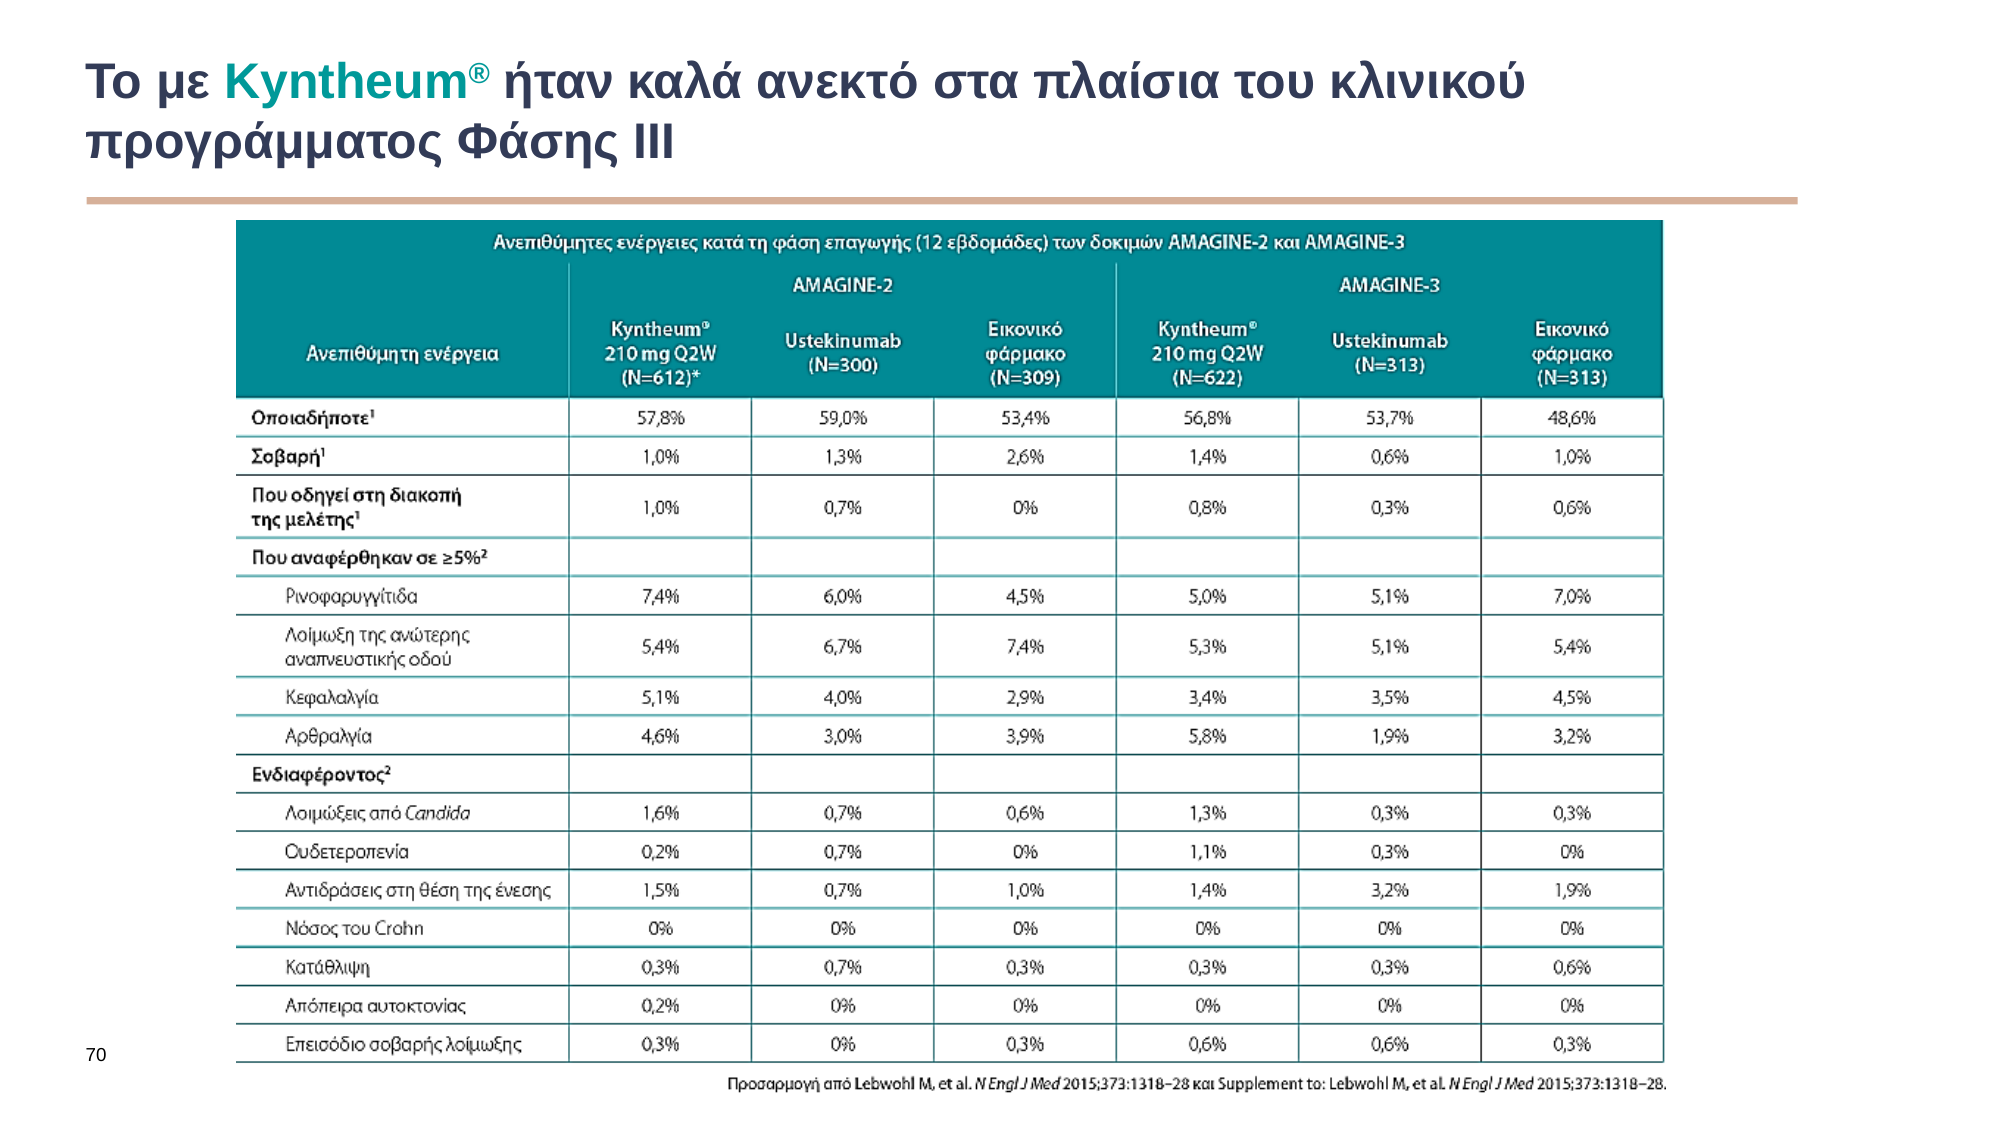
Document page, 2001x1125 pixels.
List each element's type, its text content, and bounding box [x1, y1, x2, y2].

picture [235, 219, 1666, 1116]
slide_number 70 [70, 1035, 230, 1062]
title Το με Kyntheum® ήταν καλά ανεκτό στα πλαίσια του κλινικού προγράμματος Φάσης ΙΙΙ [85, 48, 1798, 109]
